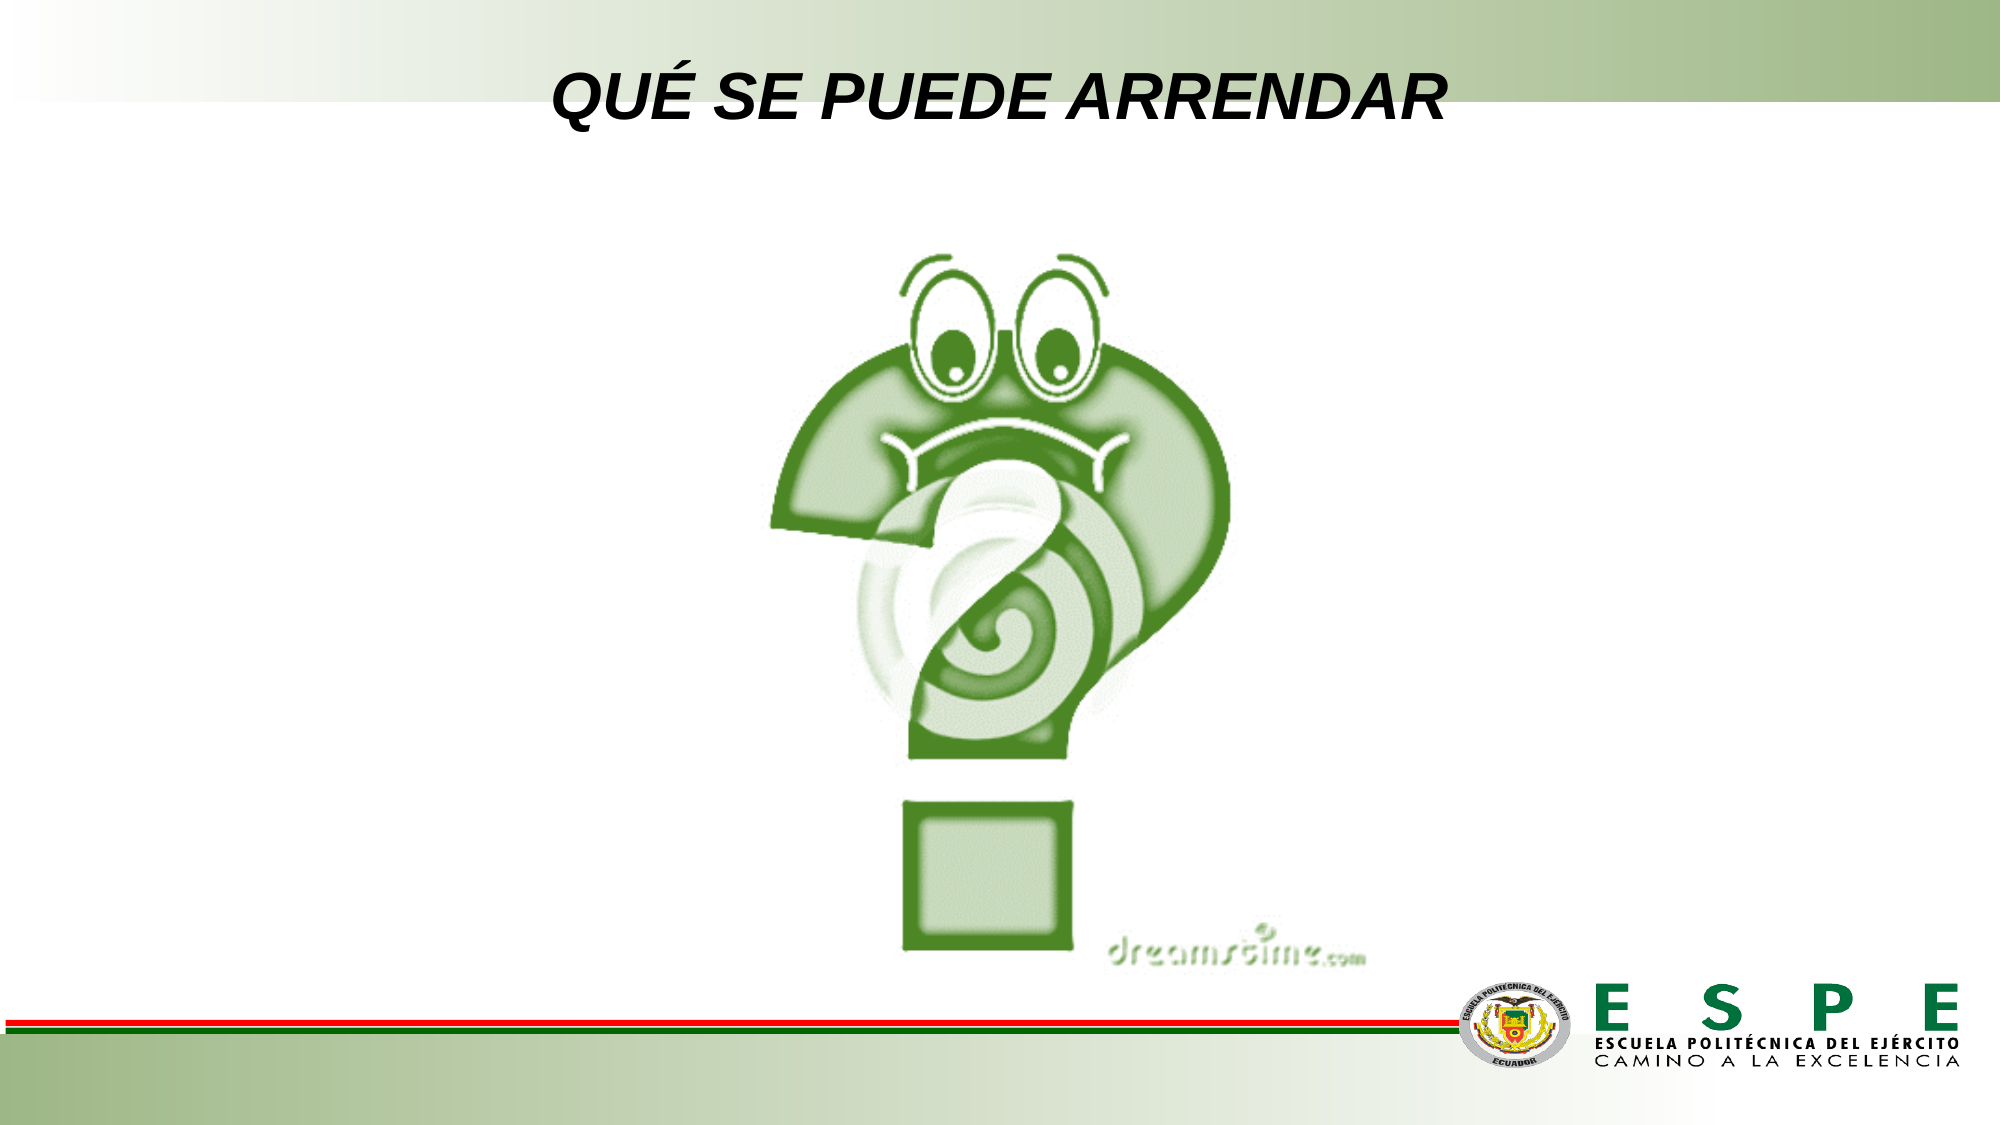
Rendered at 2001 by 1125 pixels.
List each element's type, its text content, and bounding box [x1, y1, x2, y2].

title QUÉ SE PUEDE ARRENDAR [99, 45, 1900, 233]
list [628, 232, 1372, 976]
picture [1409, 964, 2000, 1093]
